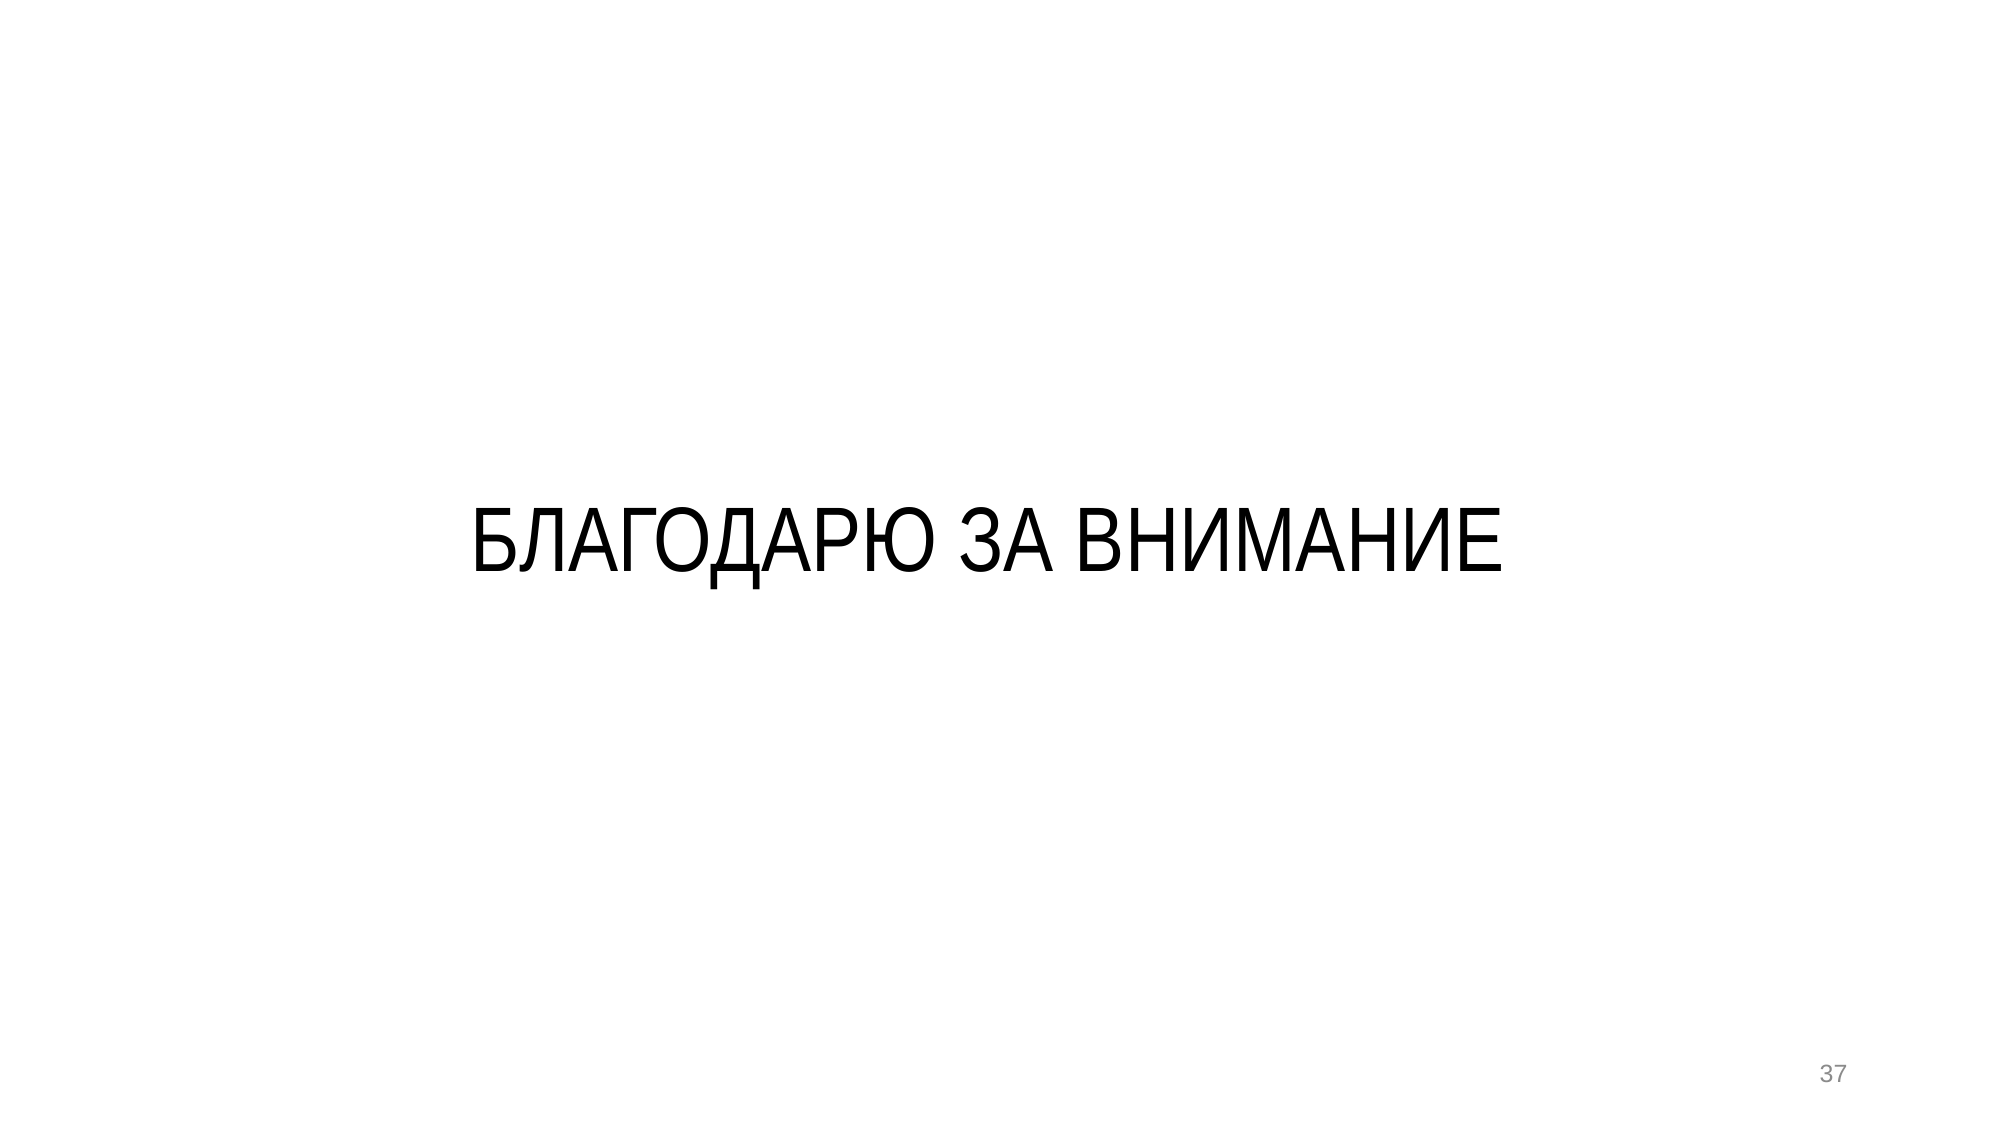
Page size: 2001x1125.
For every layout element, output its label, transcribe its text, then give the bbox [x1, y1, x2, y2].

title БЛАГОДАРЮ ЗА ВНИМАНИЕ [125, 433, 1851, 651]
slide_number 37 [1412, 1042, 1863, 1103]
